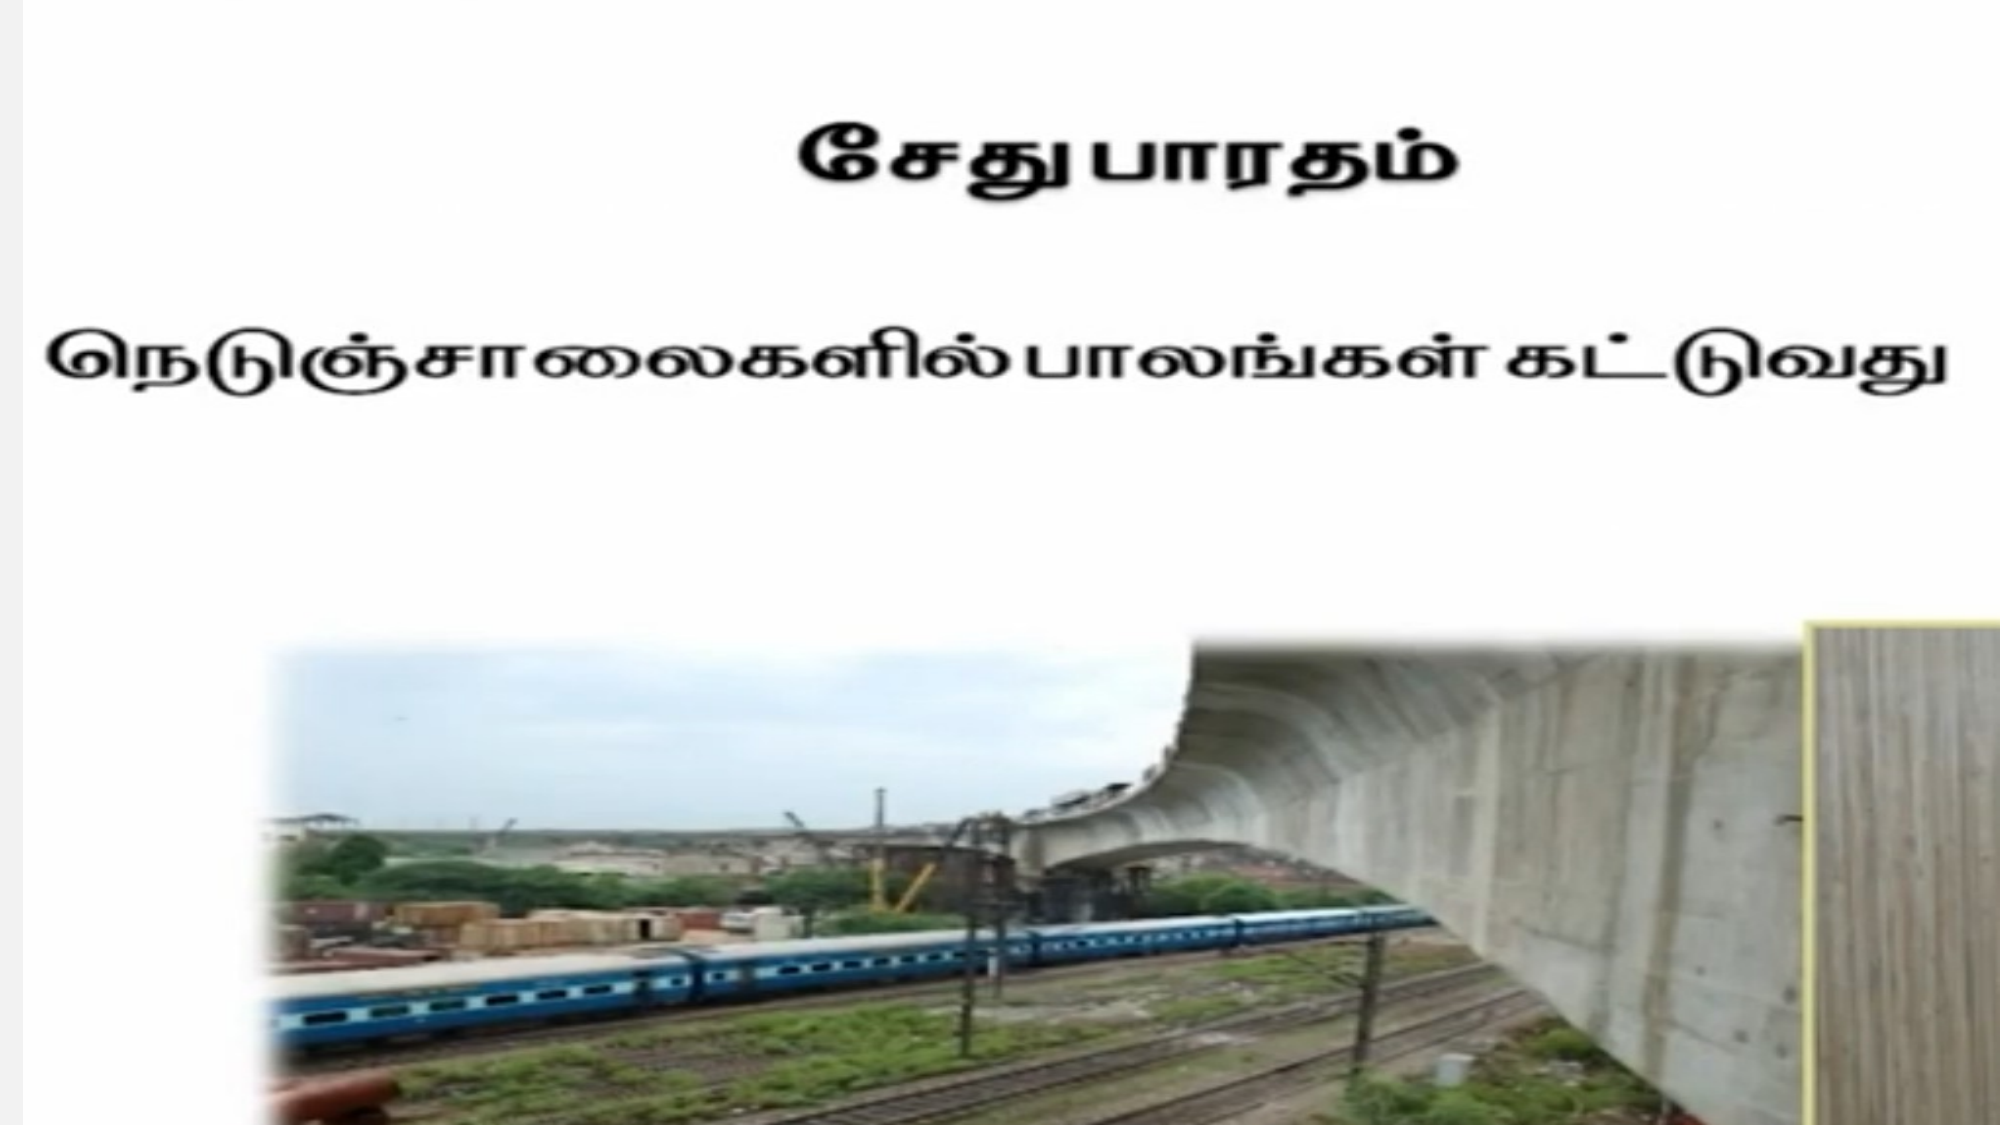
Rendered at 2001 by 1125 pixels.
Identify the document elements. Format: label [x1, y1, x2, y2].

list [23, 0, 2000, 1125]
